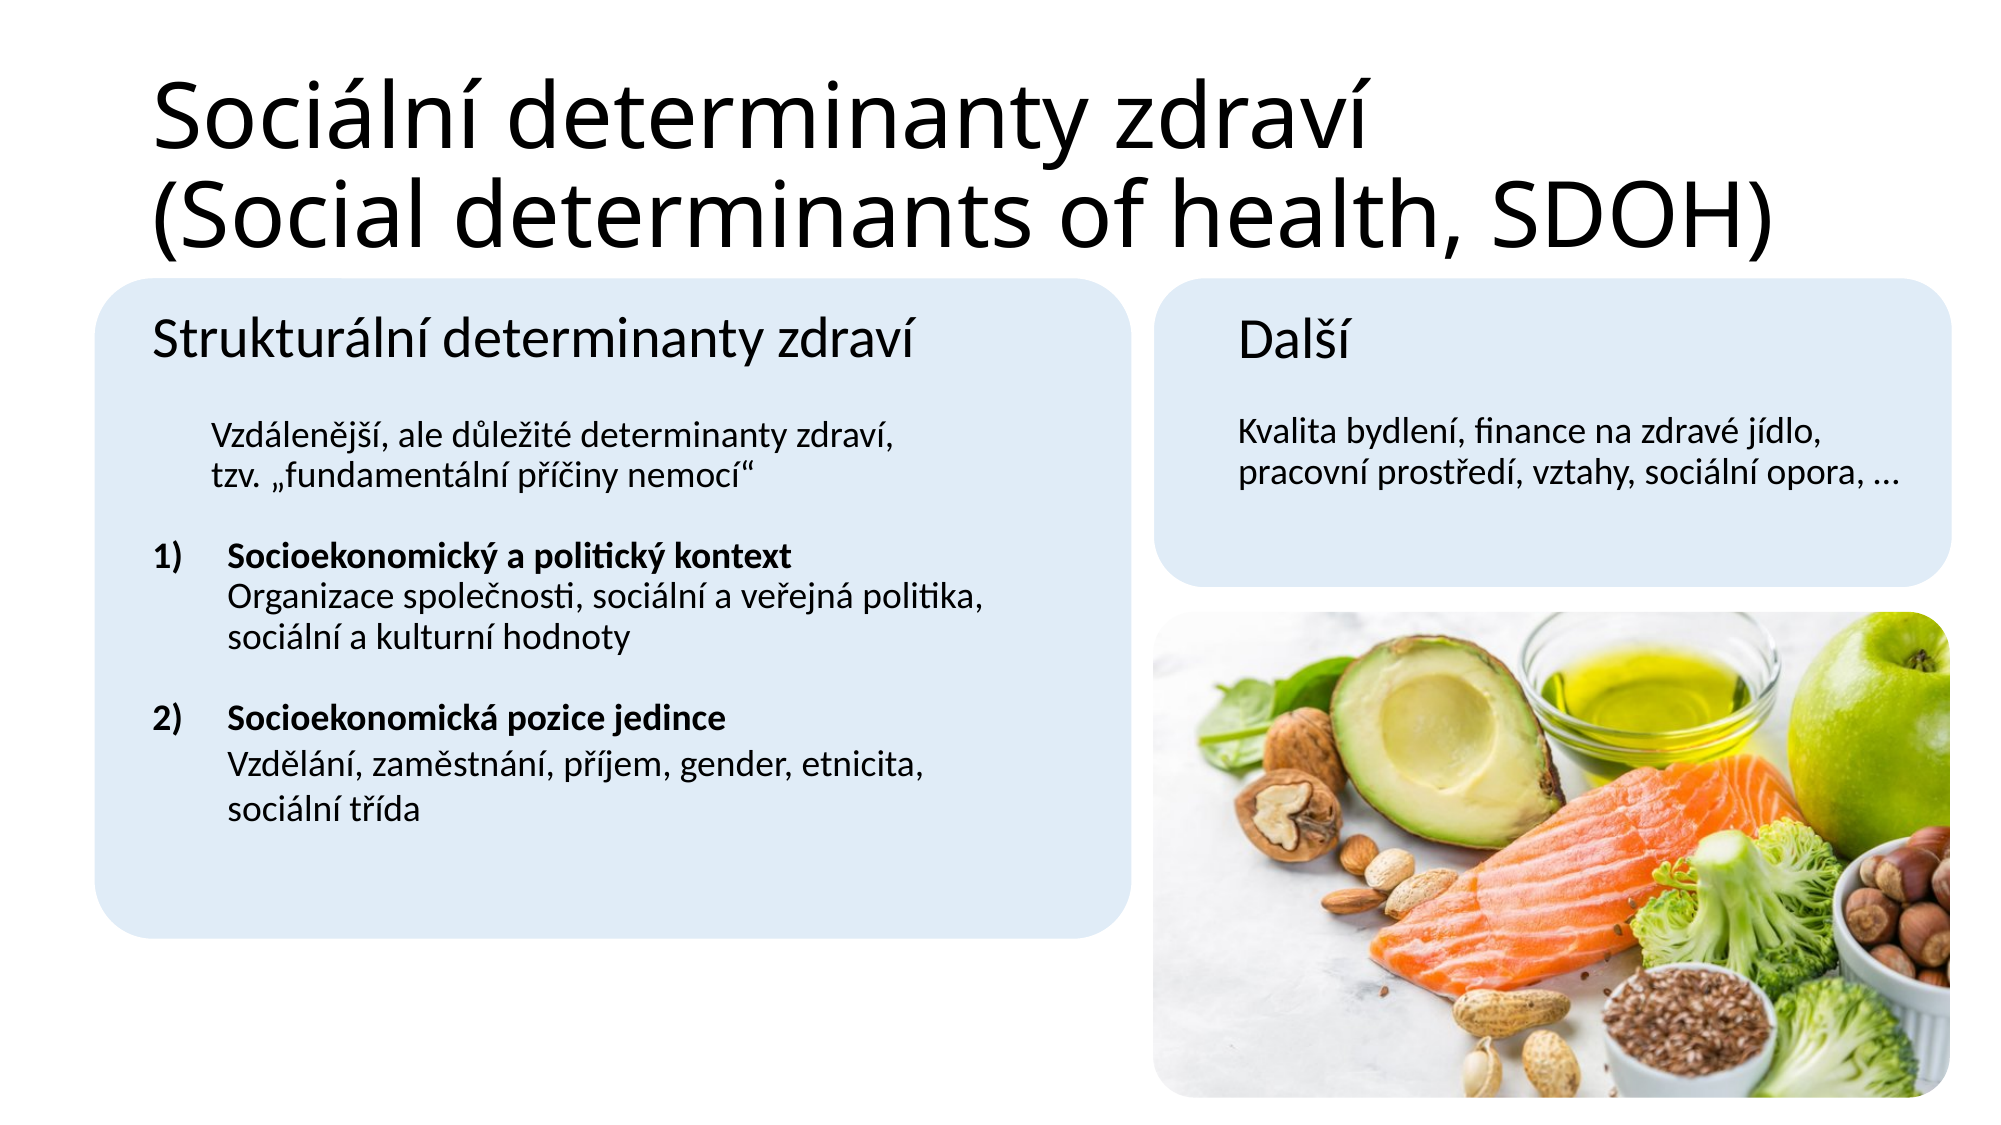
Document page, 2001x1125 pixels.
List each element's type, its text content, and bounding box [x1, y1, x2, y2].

picture [1153, 611, 1950, 1098]
text_box Strukturální determinanty zdraví Vzdálenější, ale důležité determinanty zdraví, tzv. „fundamentální příčiny nemocí“ Socioekonomický a politický kontext Organizace společnosti, sociální a veřejná politika, sociální a kulturní hodnoty Socioekonomická pozice jedince Vzdělání, zaměstnání, příjem, gender, etnicita, sociální třída [137, 299, 1042, 1014]
title Sociální determinanty zdraví (Social determinants of health, SDOH) [137, 59, 1863, 278]
text_box [1151, 276, 1945, 590]
text_box [92, 276, 1134, 941]
text_box Další Kvalita bydlení, finance na zdravé jídlo, pracovní prostředí, vztahy, sociální opora, … [1223, 300, 1950, 611]
text_box [1950, 309, 1954, 556]
